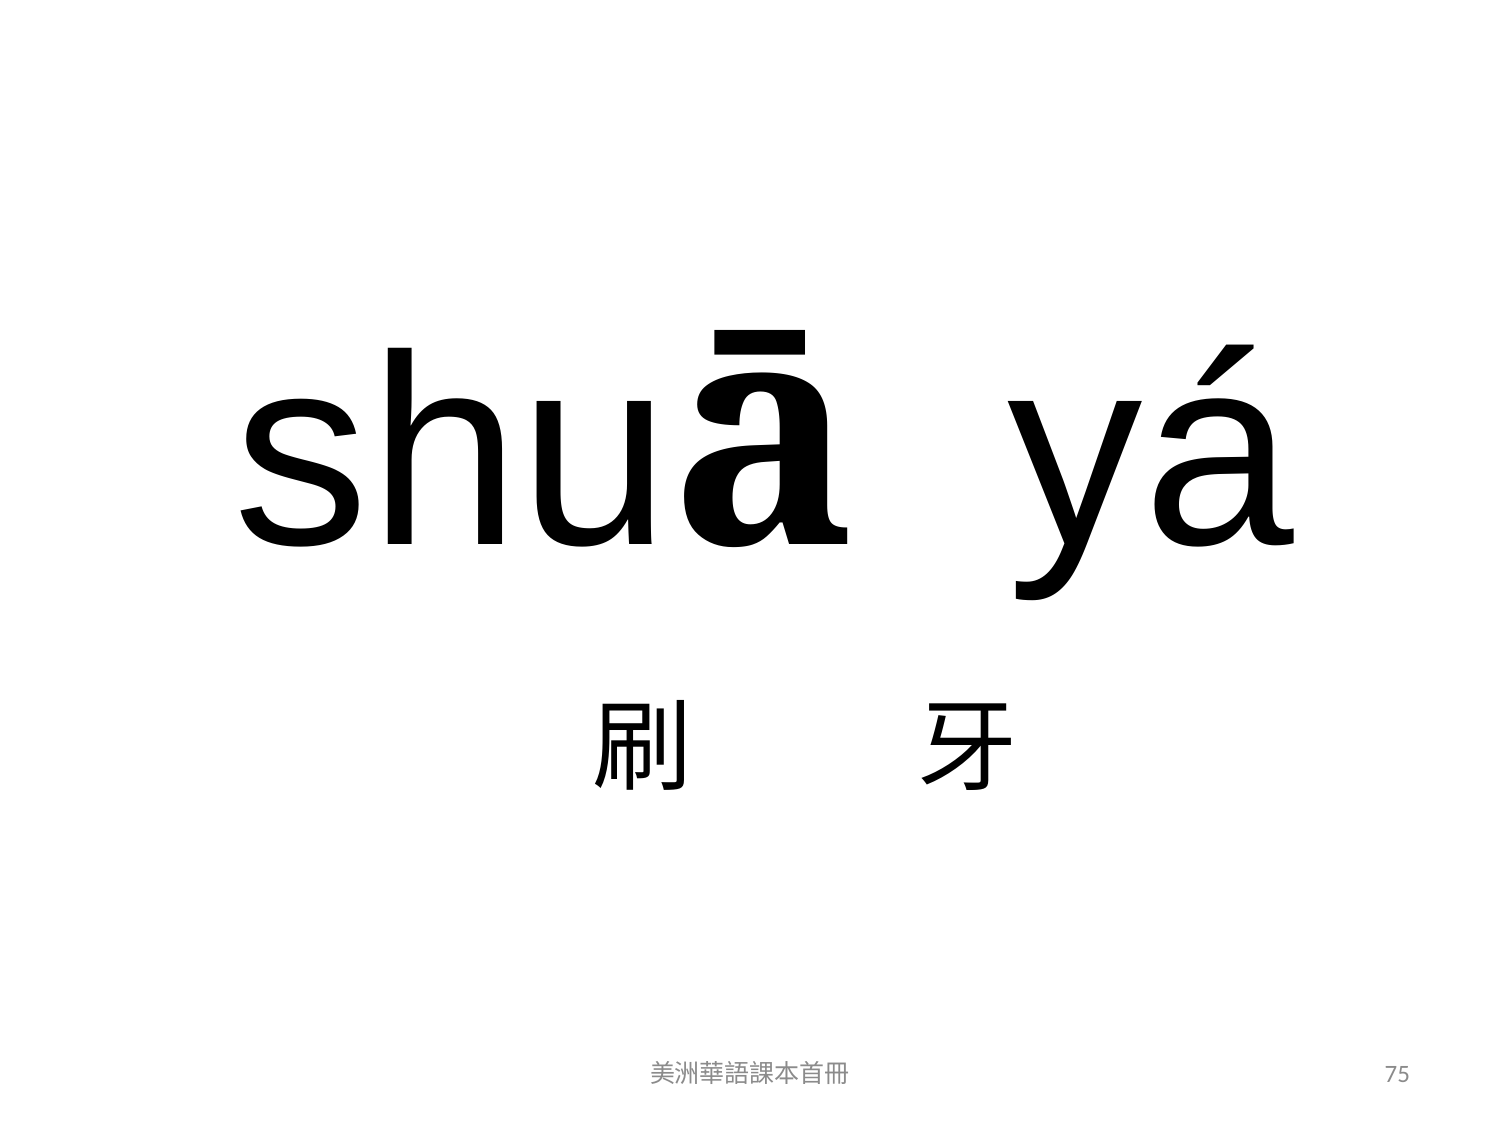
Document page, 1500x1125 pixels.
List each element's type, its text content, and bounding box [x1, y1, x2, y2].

slide_number 75 [1074, 1042, 1425, 1103]
footer 美洲華語課本首冊 [512, 1042, 988, 1103]
text_box 刷 牙 [578, 675, 1033, 810]
text_box shuā yá [77, 224, 1384, 615]
